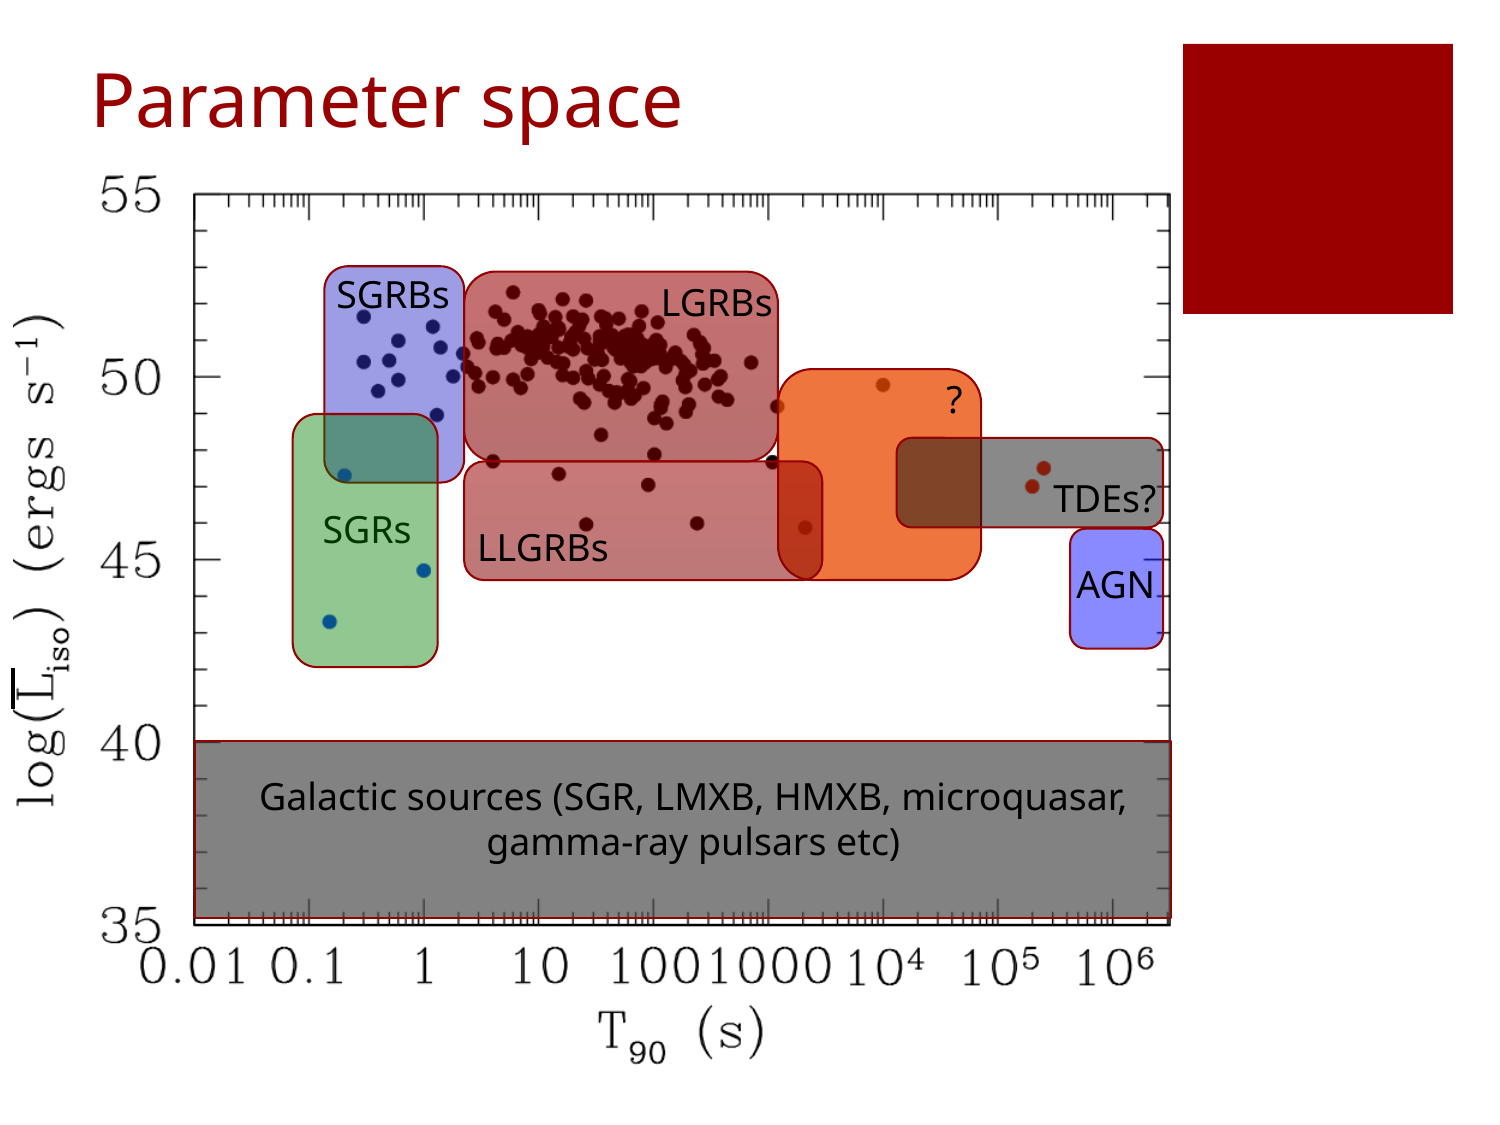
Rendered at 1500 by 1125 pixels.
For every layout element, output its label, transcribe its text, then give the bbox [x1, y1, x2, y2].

title Parameter space [75, 65, 1143, 149]
picture [12, 149, 1242, 1069]
